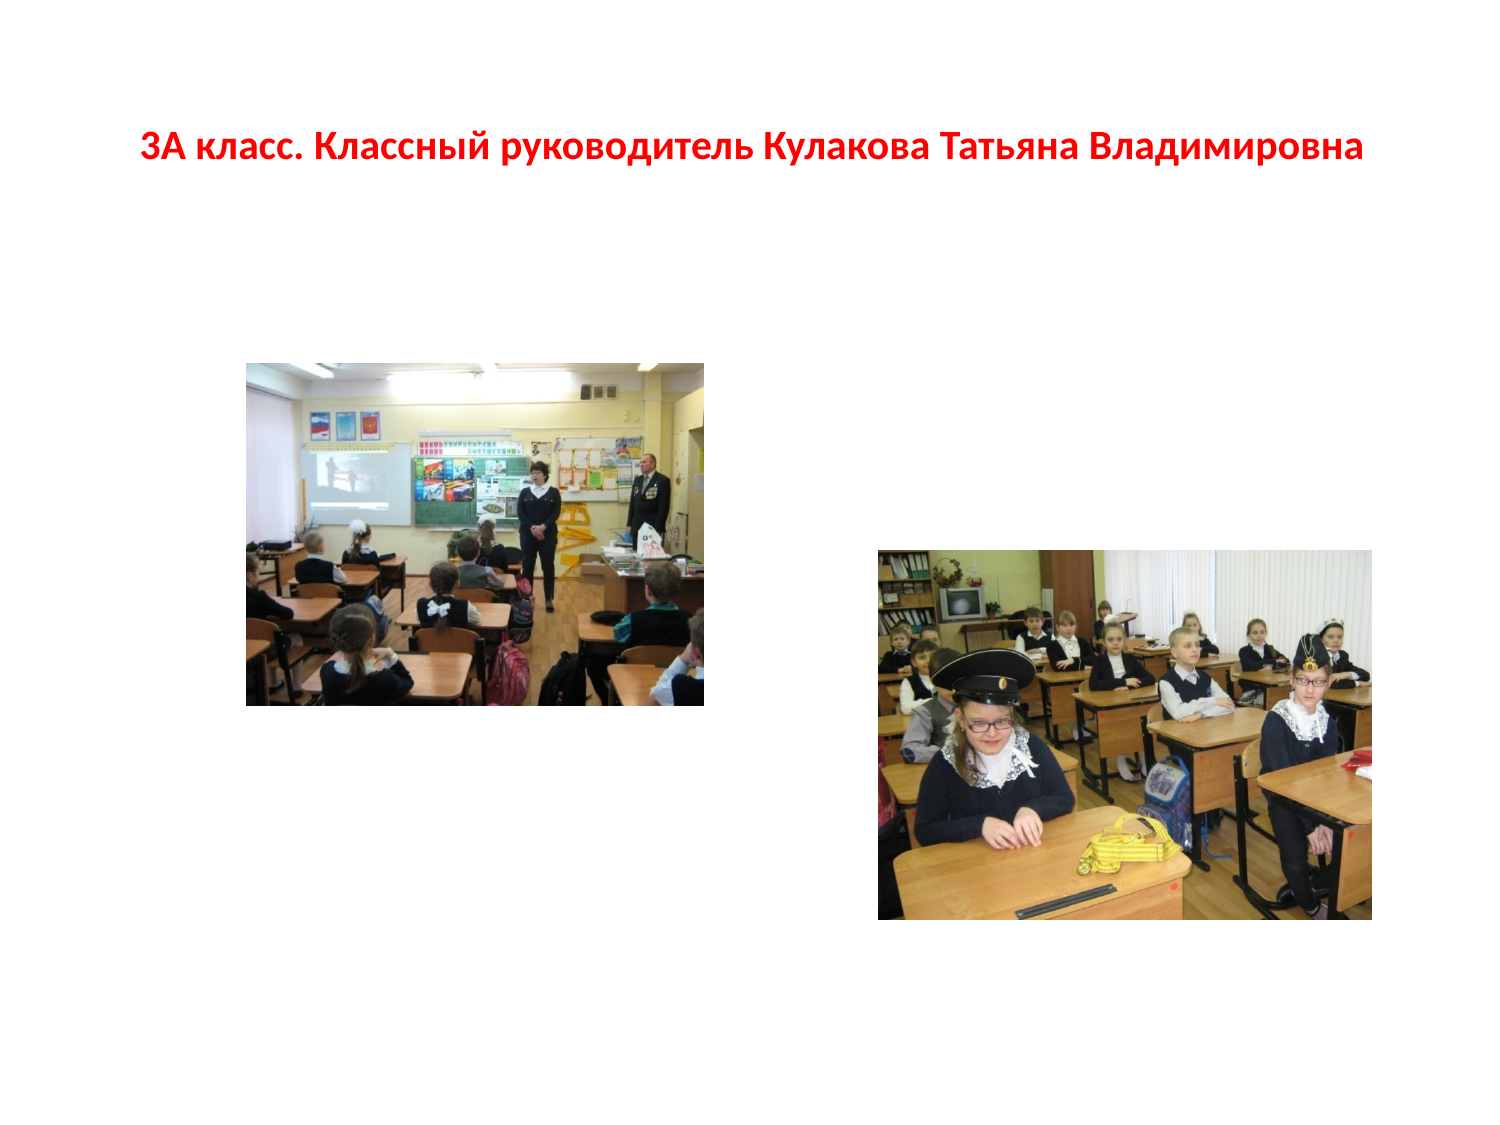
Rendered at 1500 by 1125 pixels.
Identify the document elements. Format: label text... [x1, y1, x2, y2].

picture [245, 362, 704, 707]
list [878, 550, 1372, 921]
title 3А класс. Классный руководитель Кулакова Татьяна Владимировна [75, 44, 1430, 176]
